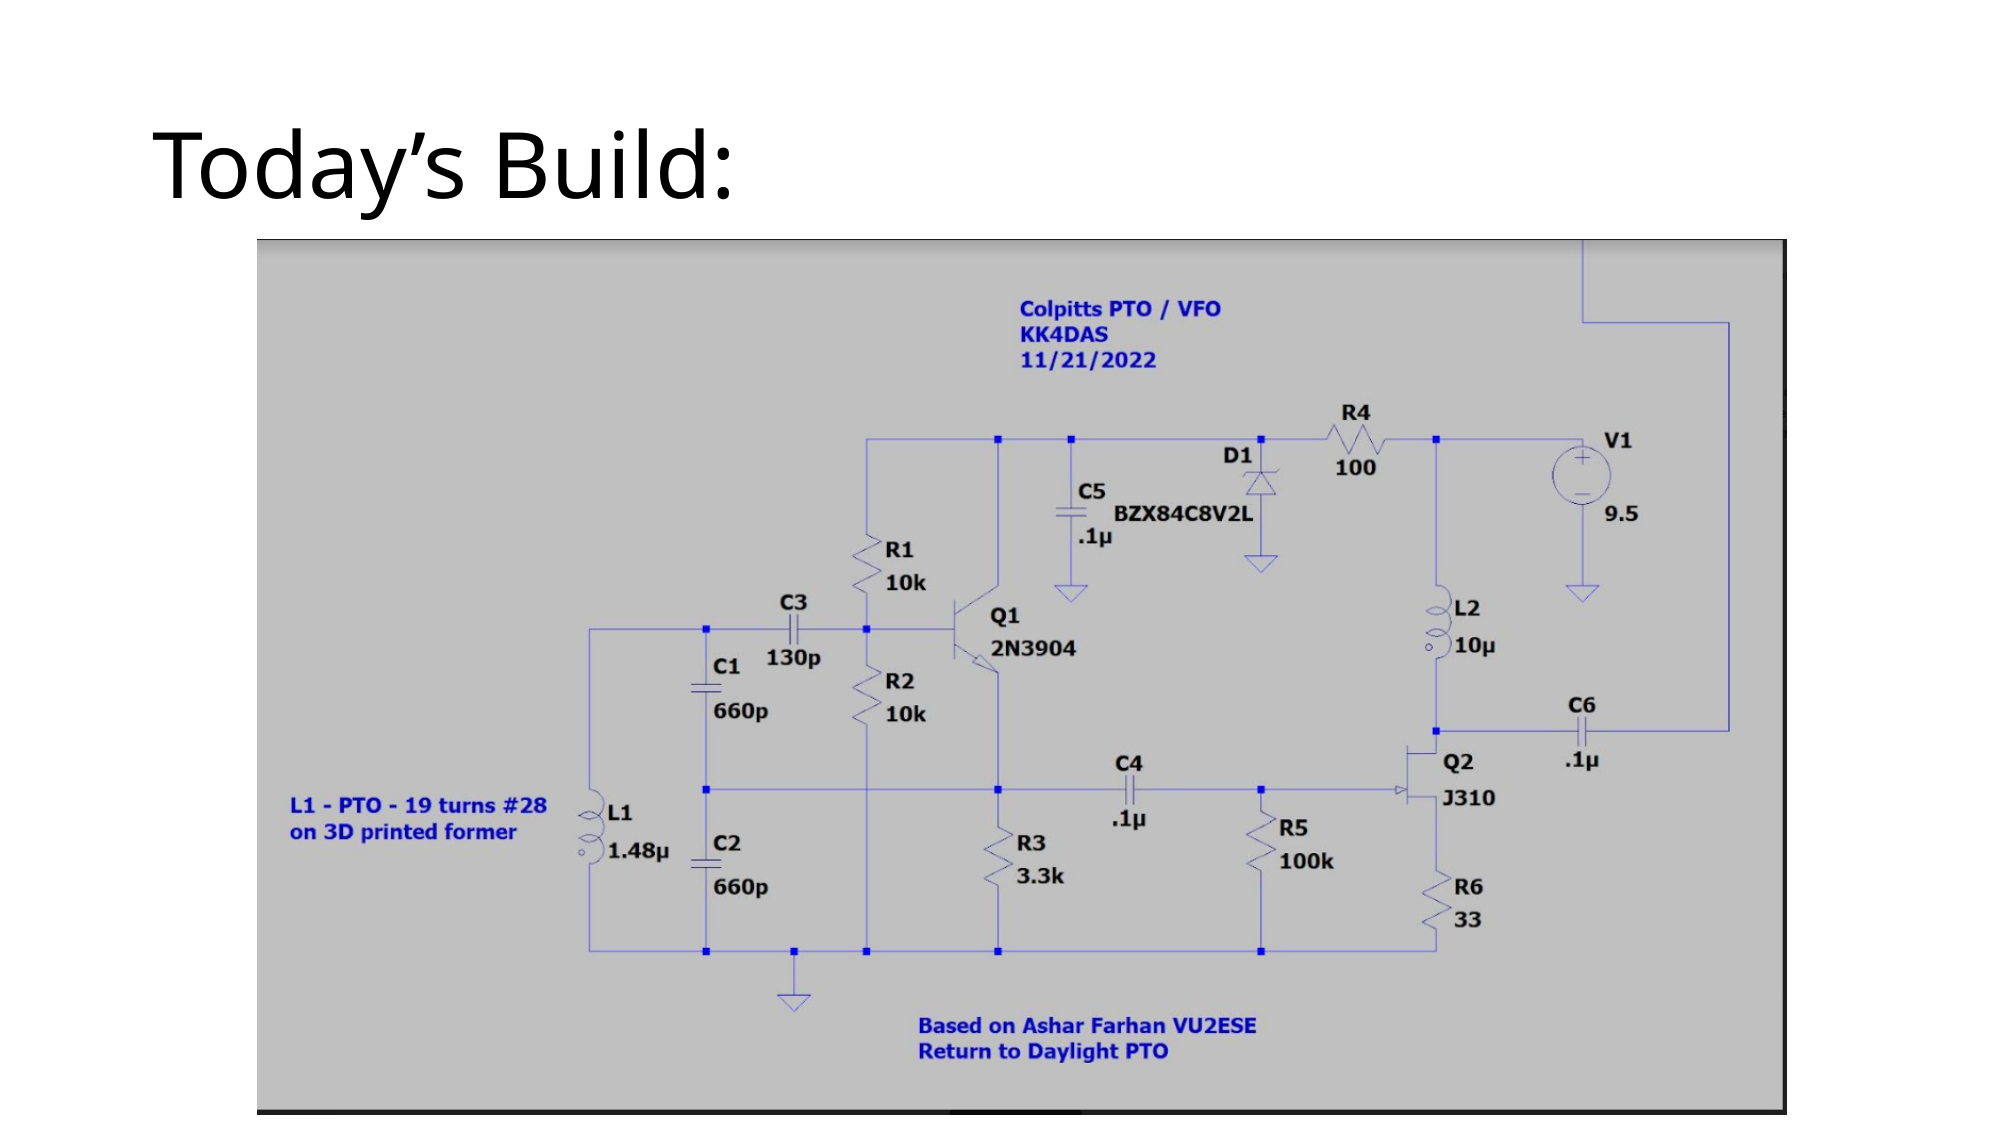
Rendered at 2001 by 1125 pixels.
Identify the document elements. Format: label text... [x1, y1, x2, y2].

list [257, 239, 1787, 1115]
title Today’s Build: [137, 59, 1863, 278]
